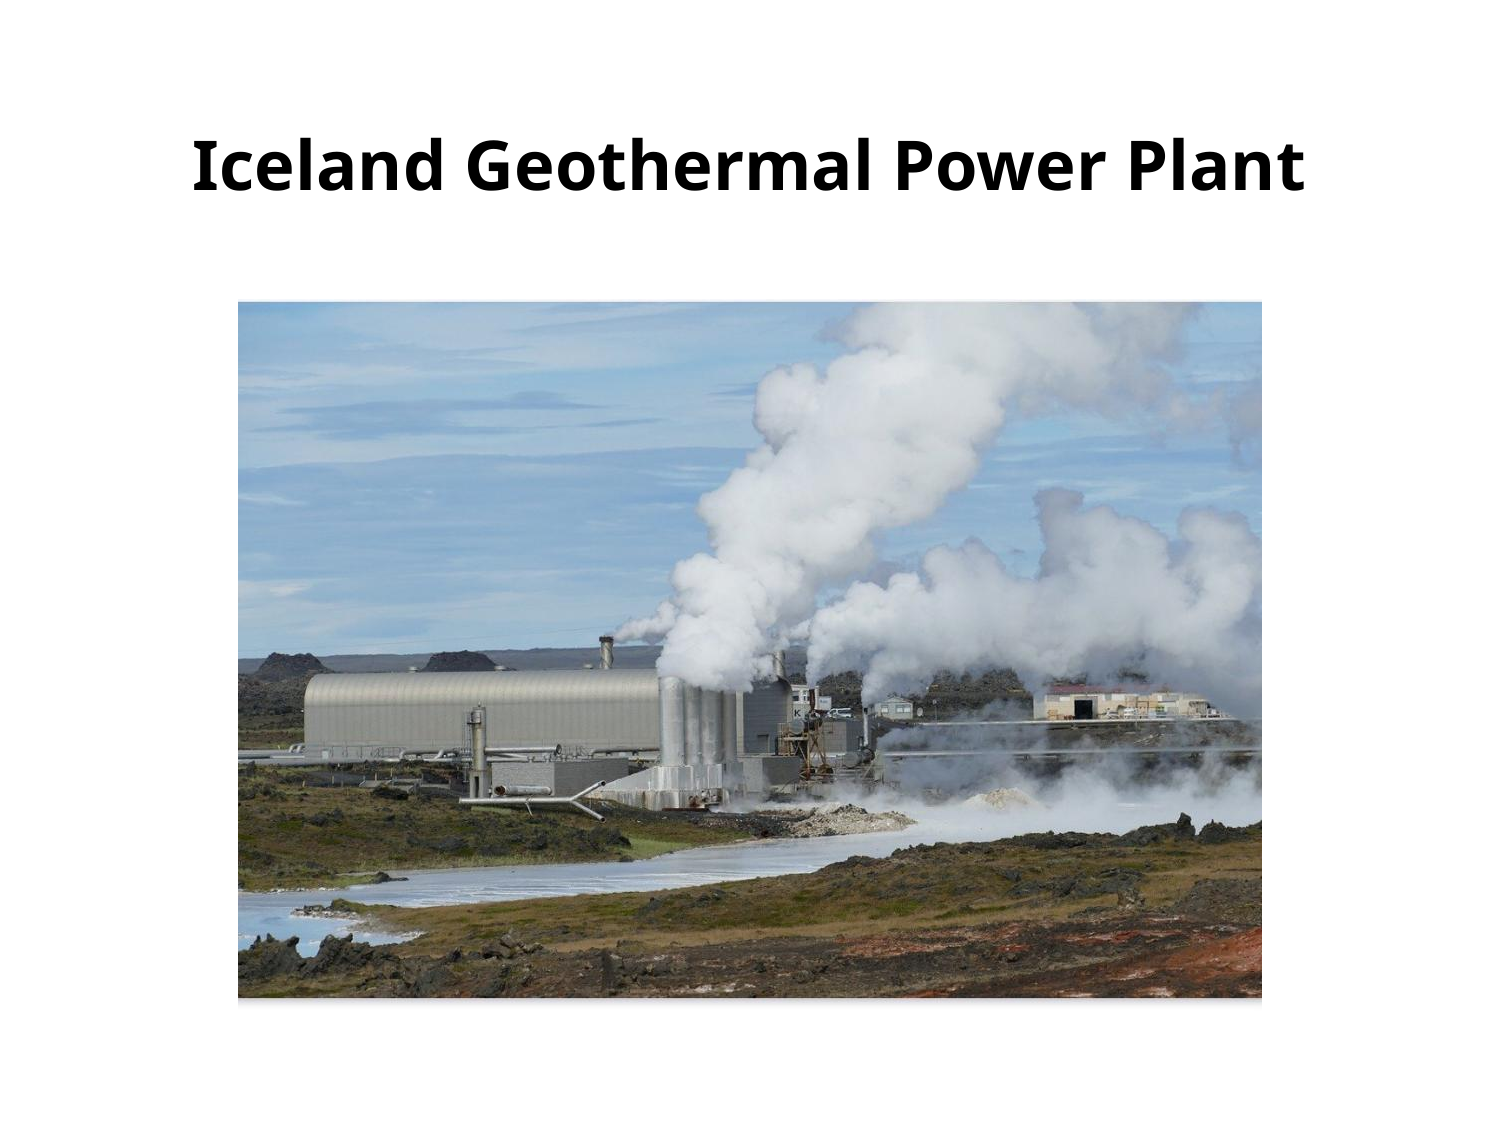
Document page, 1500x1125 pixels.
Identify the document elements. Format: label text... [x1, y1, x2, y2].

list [238, 299, 1262, 1014]
title Iceland Geothermal Power Plant [103, 59, 1397, 278]
